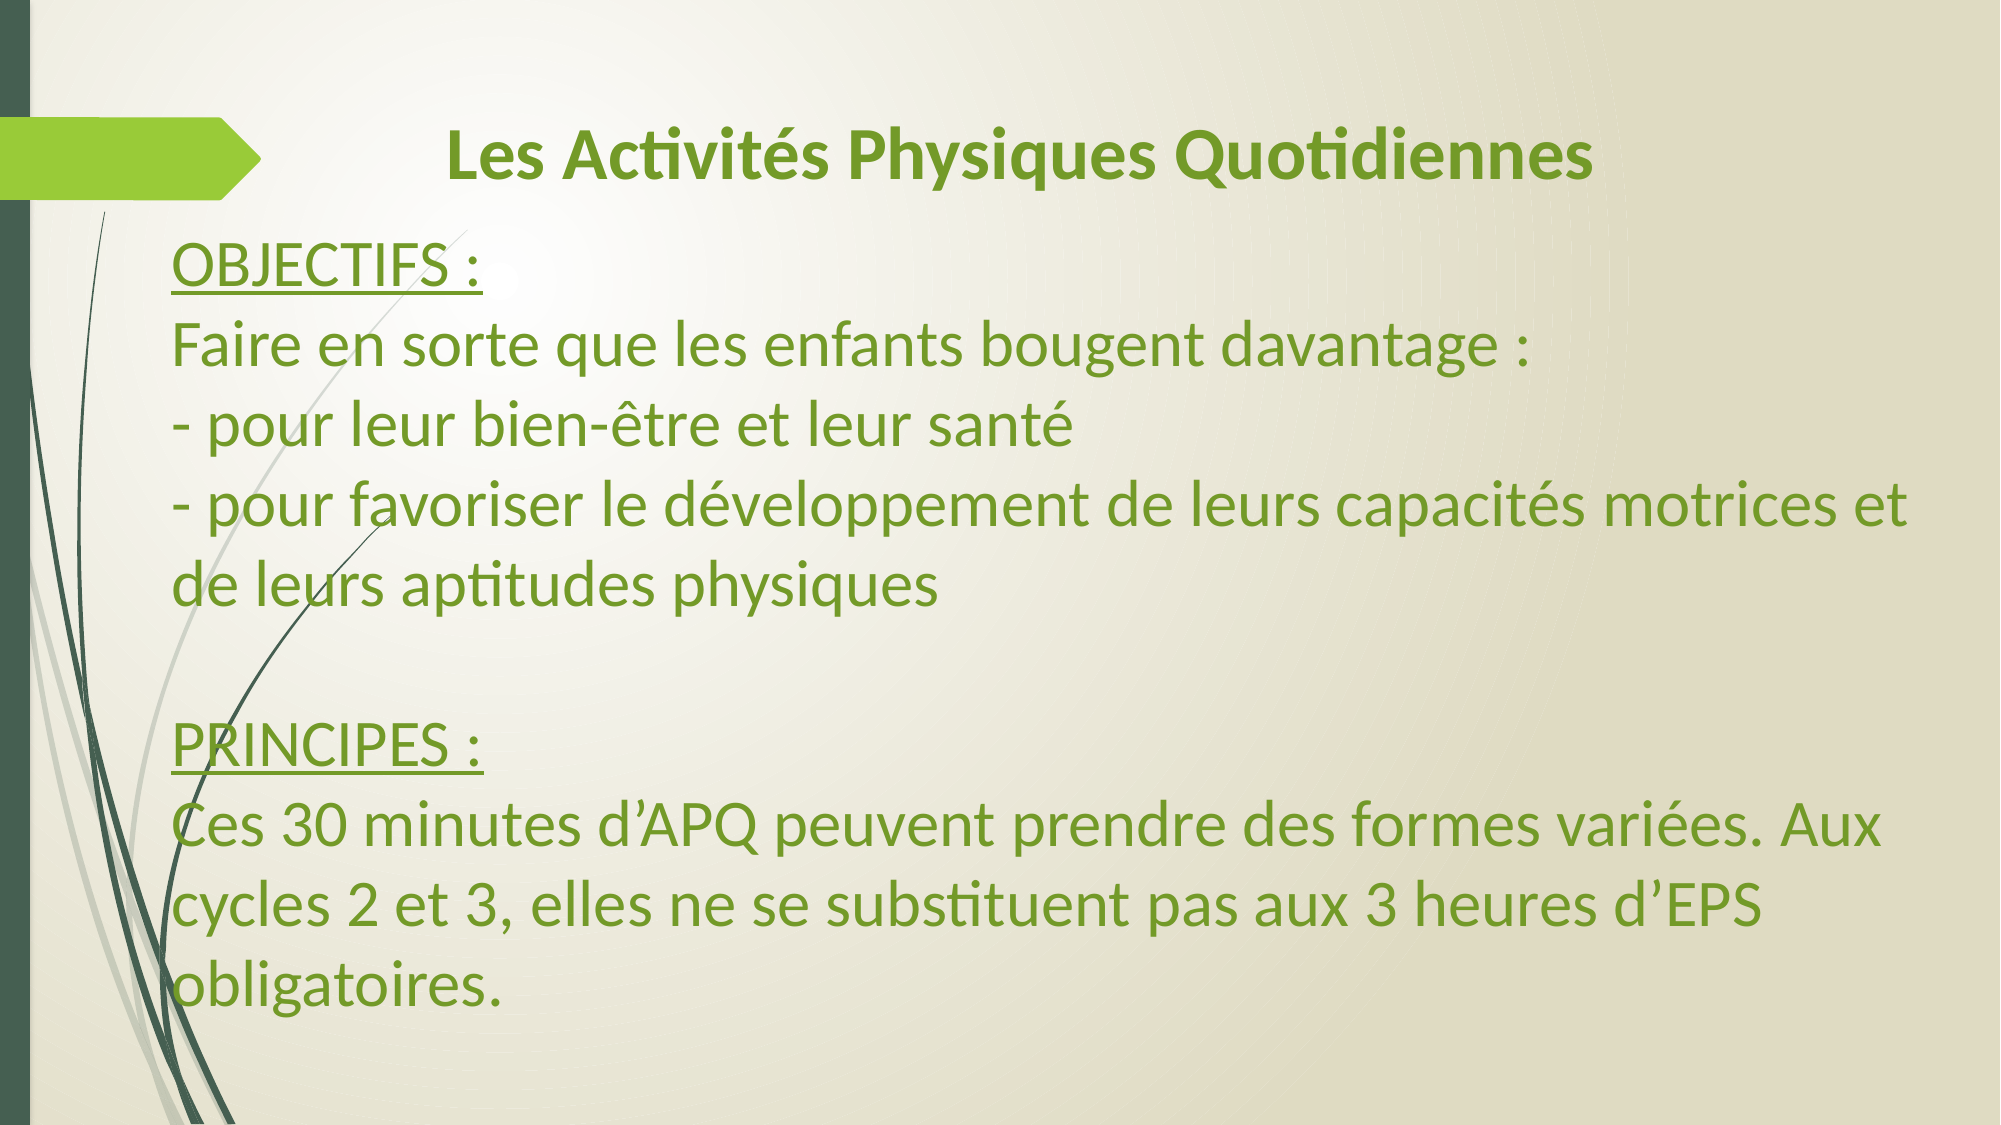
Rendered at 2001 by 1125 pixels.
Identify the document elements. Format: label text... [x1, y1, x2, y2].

text_box OBJECTIFS : Faire en sorte que les enfants bougent davantage : - pour leur bien-être et leur santé - pour favoriser le développement de leurs capacités motrices et de leurs aptitudes physiques PRINCIPES : Ces 30 minutes d’APQ peuvent prendre des formes variées. Aux cycles 2 et 3, elles ne se substituent pas aux 3 heures d’EPS obligatoires. [156, 212, 1936, 1027]
text_box Les Activités Physiques Quotidiennes [431, 96, 1612, 202]
